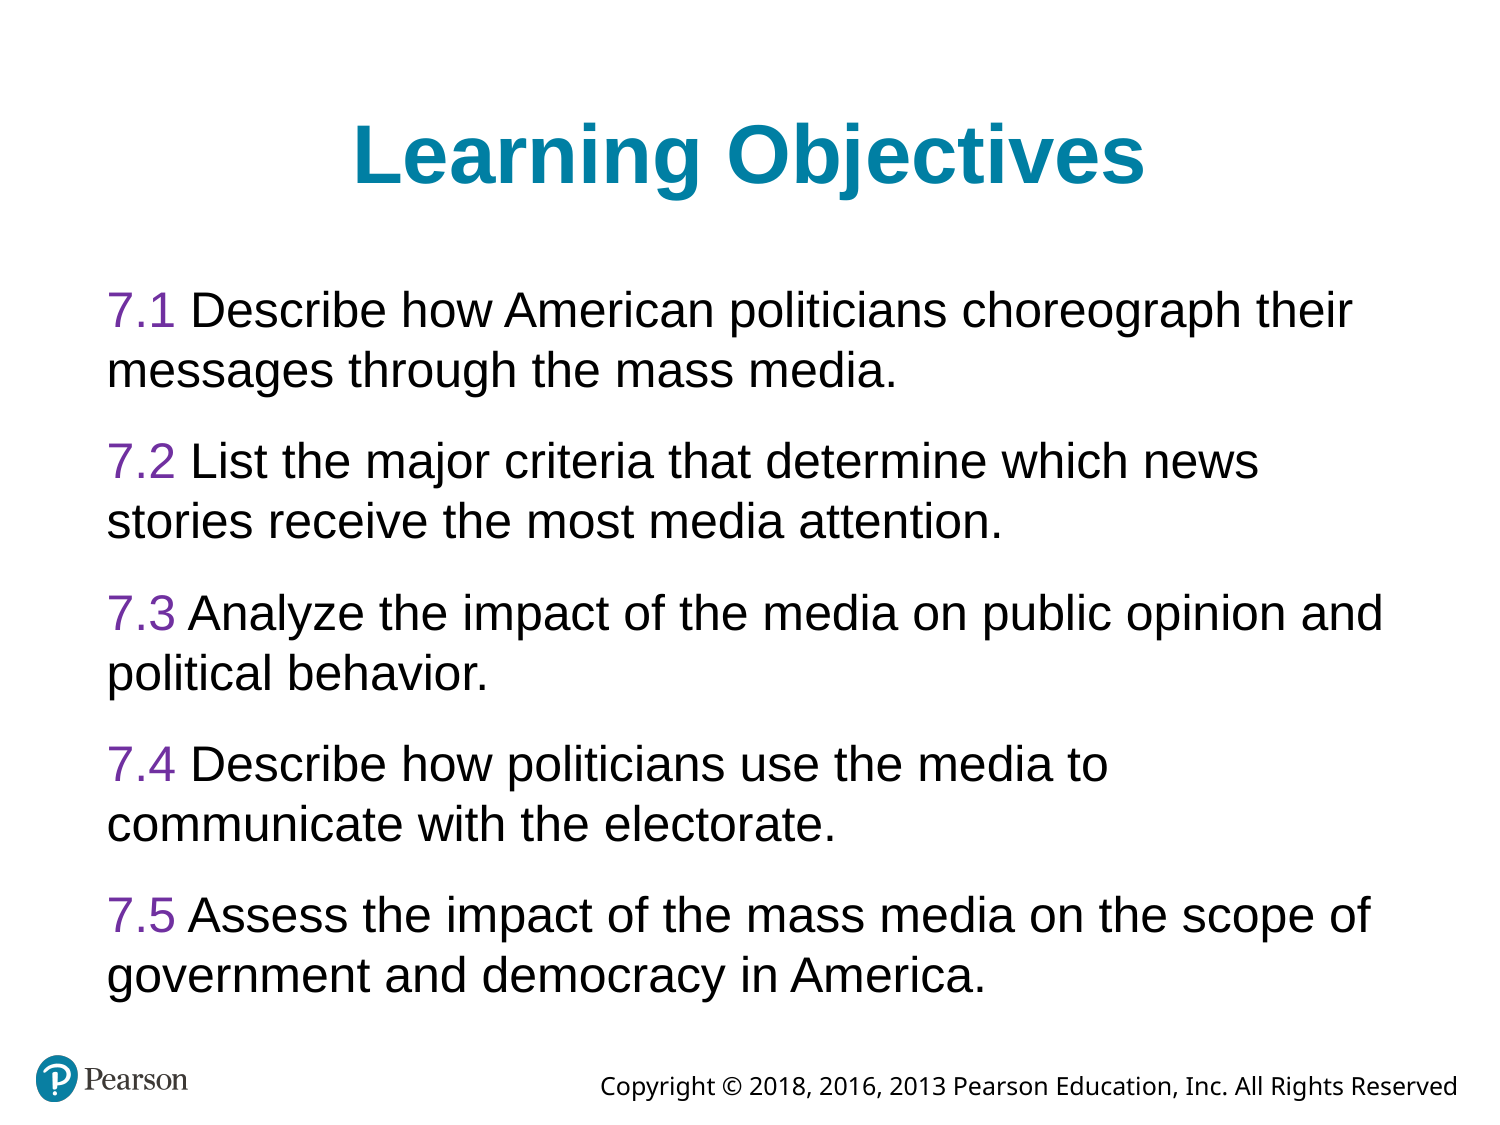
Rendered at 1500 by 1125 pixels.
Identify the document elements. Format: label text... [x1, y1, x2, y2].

list 7.1 Describe how American politicians choreograph their messages through the mass media. 7.2 List the major criteria that determine which news stories receive the most media attention. 7.3 Analyze the impact of the media on public opinion and political behavior. 7.4 Describe how politicians use the media to communicate with the electorate. 7.5 Assess the impact of the mass media on the scope of government and democracy in America. [75, 262, 1425, 1005]
picture [36, 1088, 47, 1102]
picture [62, 1055, 188, 1102]
title Learning Objectives [75, 35, 1425, 216]
picture [36, 1055, 52, 1071]
picture [44, 1064, 70, 1089]
